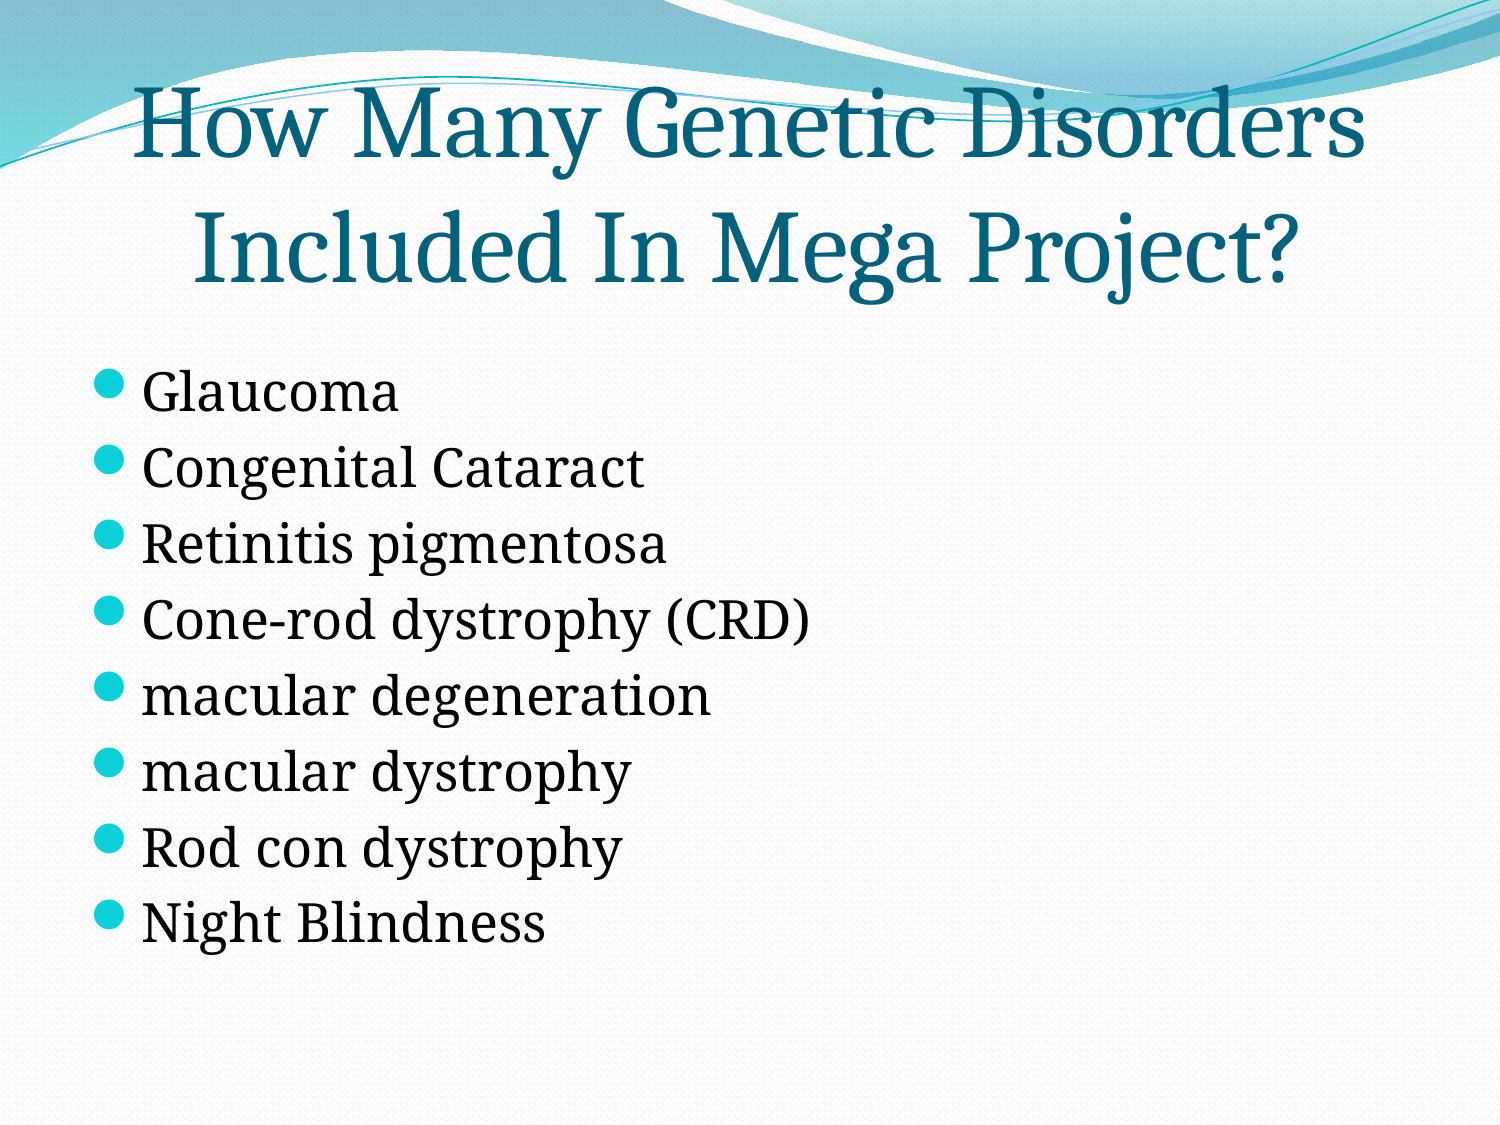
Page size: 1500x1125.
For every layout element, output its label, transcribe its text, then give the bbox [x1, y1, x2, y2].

list Glaucoma Congenital Cataract Retinitis pigmentosa Cone-rod dystrophy (CRD) macular degeneration macular dystrophy Rod con dystrophy Night Blindness [75, 350, 1425, 1070]
title How Many Genetic Disorders Included In Mega Project? [75, 115, 1425, 303]
